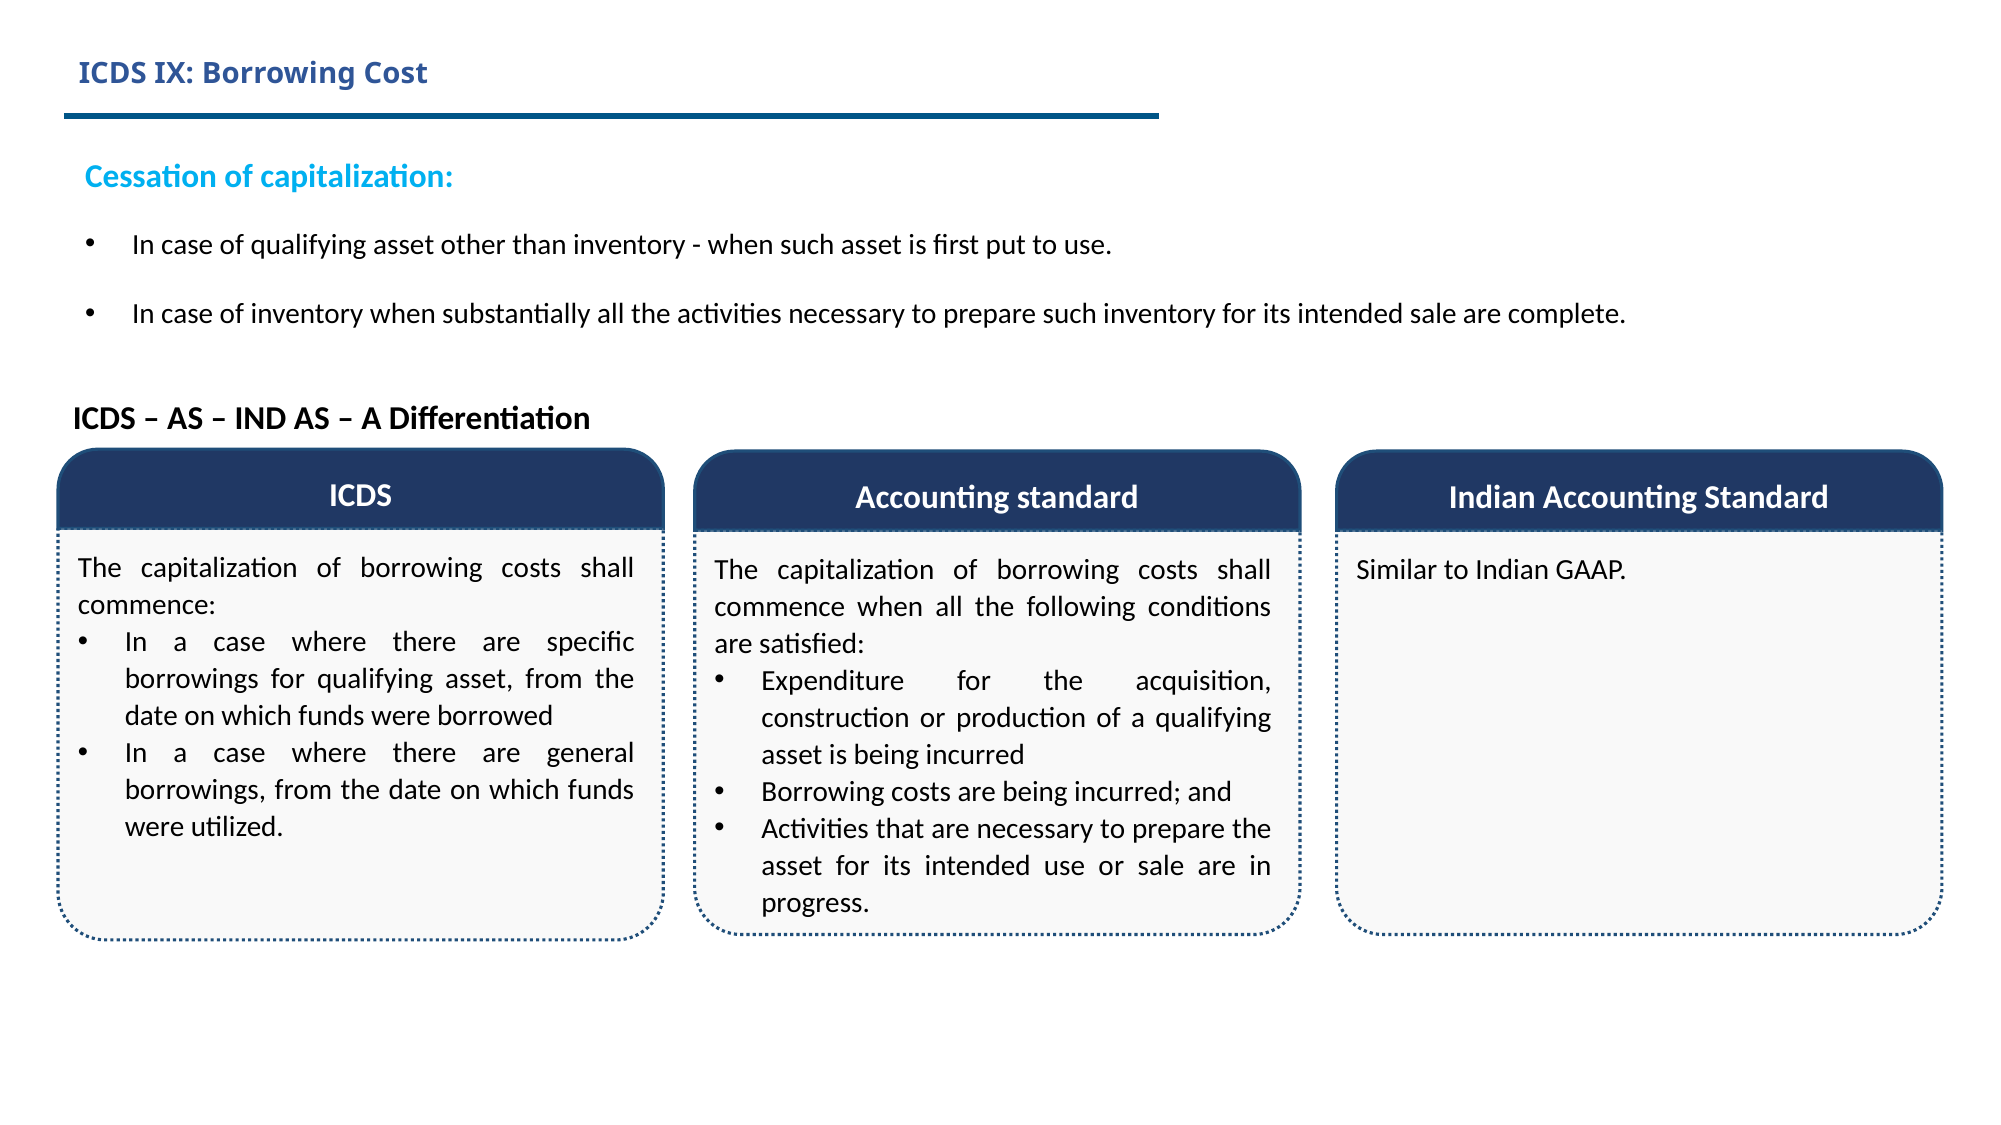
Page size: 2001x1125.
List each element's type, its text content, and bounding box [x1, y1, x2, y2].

text_box In case of qualifying asset other than inventory - when such asset is first put to use. In case of inventory when substantially all the activities necessary to prepare such inventory for its intended sale are complete. [70, 217, 1894, 373]
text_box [694, 451, 1300, 935]
text_box ICDS – AS – IND AS – A Differentiation [58, 388, 1896, 444]
text_box Cessation of capitalization: [70, 147, 815, 202]
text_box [58, 449, 664, 940]
title ICDS IX: Borrowing Cost [63, 50, 789, 98]
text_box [1336, 451, 1942, 935]
